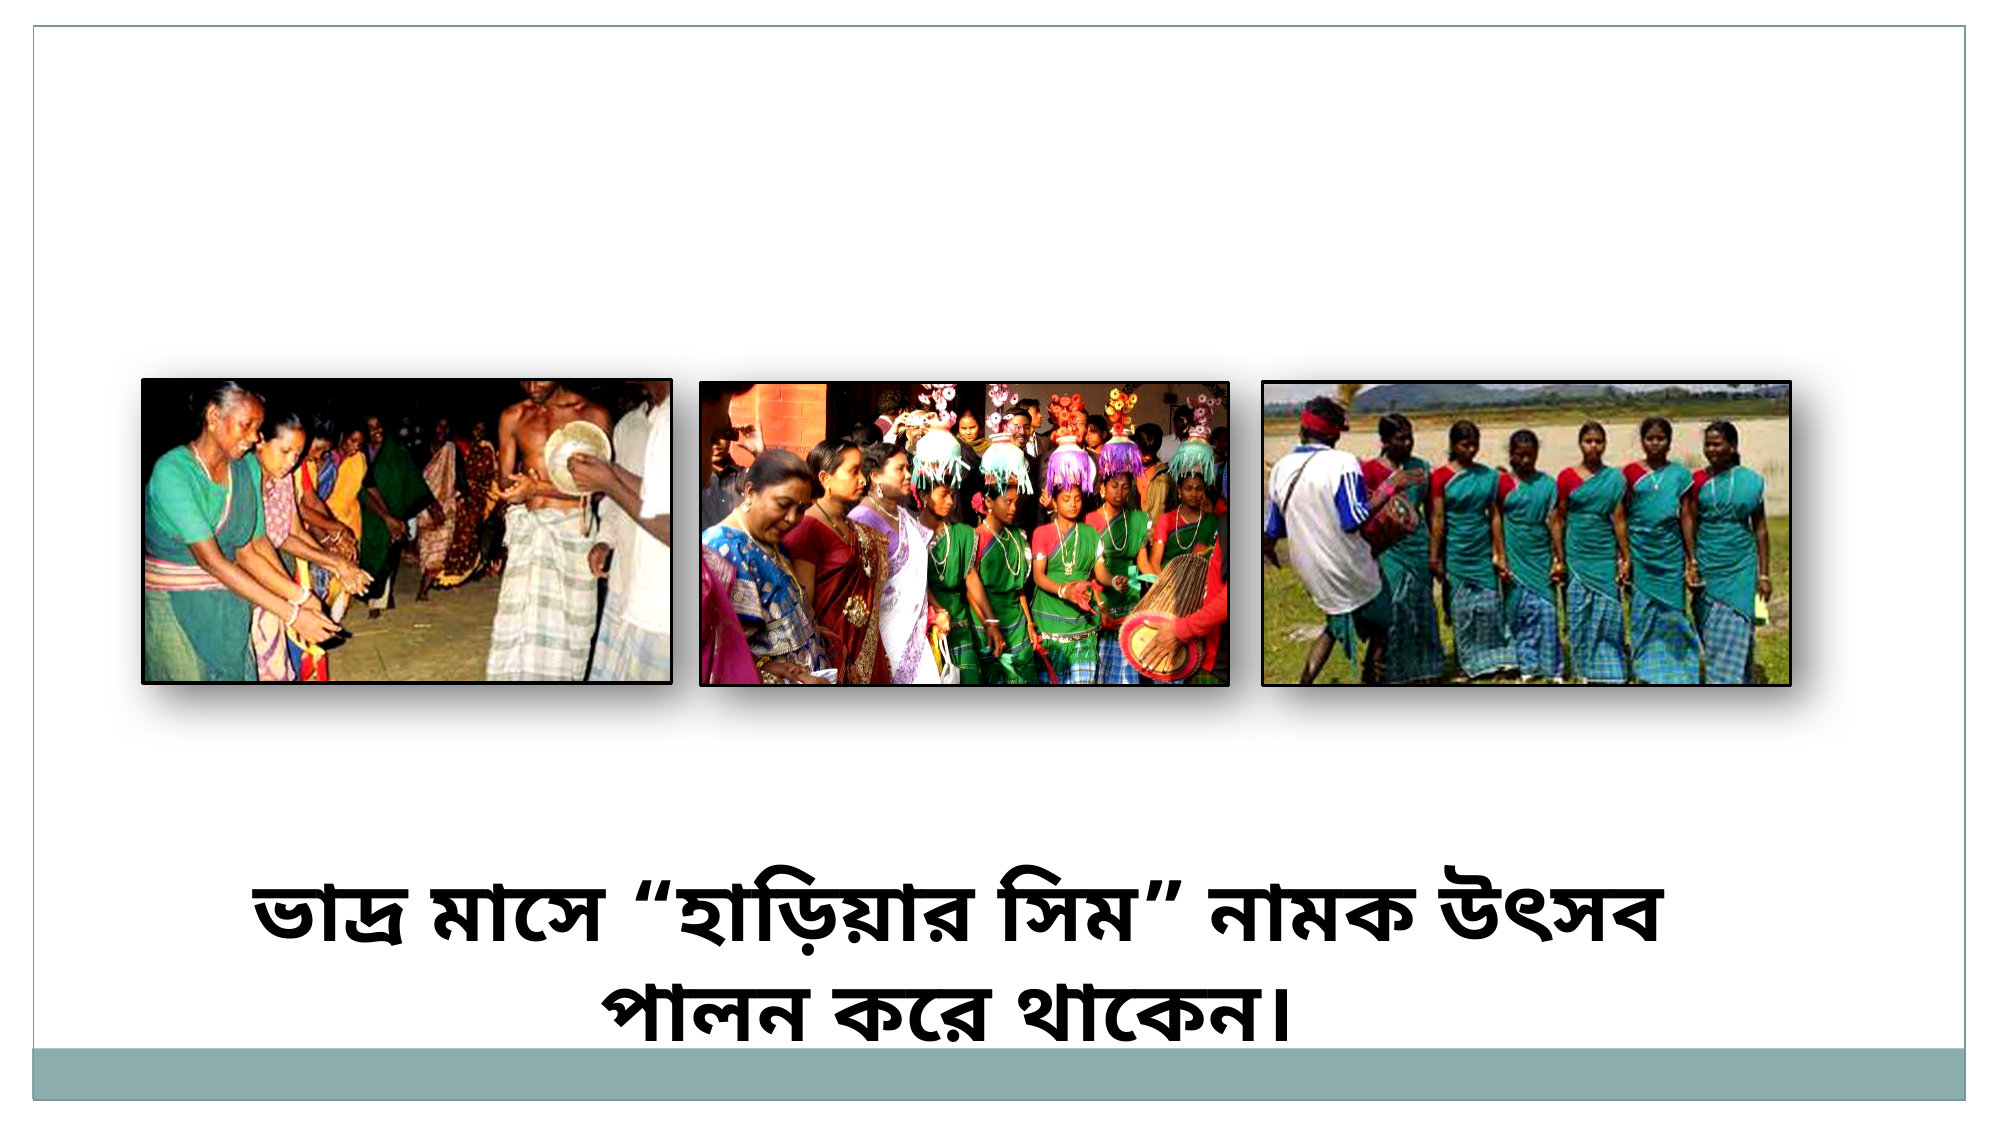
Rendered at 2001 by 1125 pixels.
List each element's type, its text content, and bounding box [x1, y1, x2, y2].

picture [1263, 383, 1790, 684]
picture [144, 381, 670, 682]
picture [701, 383, 1228, 685]
text_box ভাদ্র মাসে “হাড়িয়ার সিম” নামক উৎসব পালন করে থাকেন। [145, 850, 1773, 1065]
